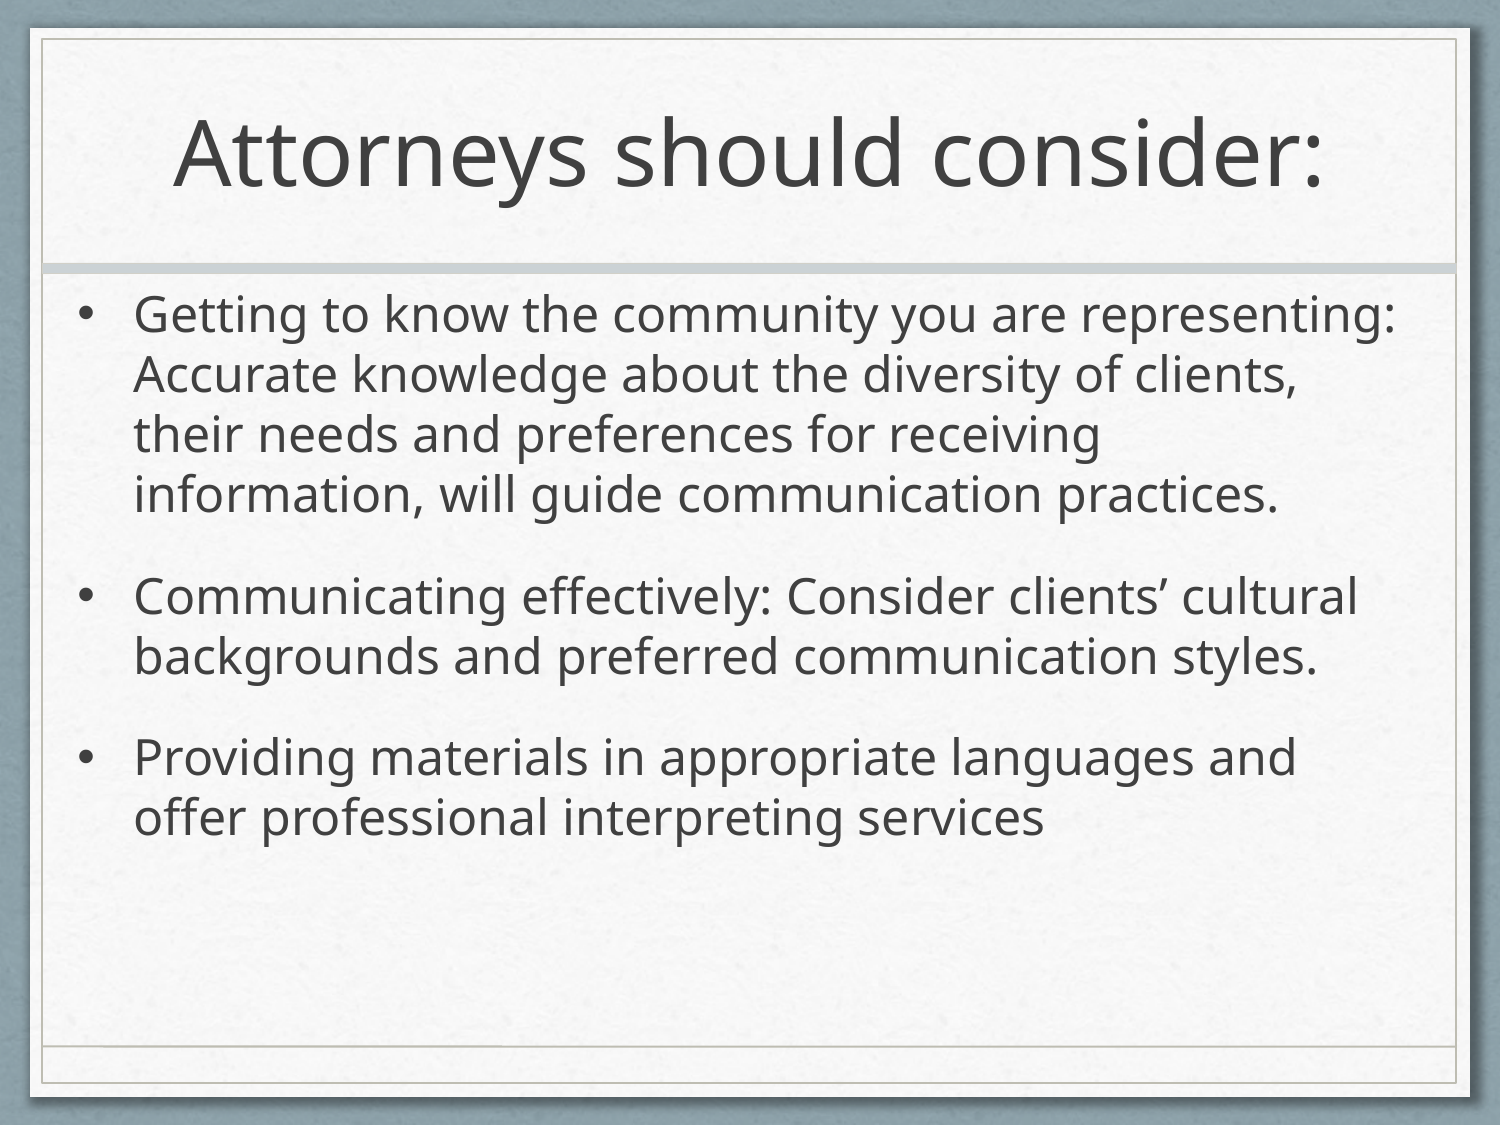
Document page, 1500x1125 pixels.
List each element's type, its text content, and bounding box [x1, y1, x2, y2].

title Attorneys should consider: [147, 40, 1353, 260]
list Getting to know the community you are representing: Accurate knowledge about the diversity of clients, their needs and preferences for receiving information, will guide communication practices. Communicating effectively: Consider clients’ cultural backgrounds and preferred communication styles. Providing materials in appropriate languages and offer professional interpreting services [62, 275, 1413, 1025]
picture [30, 28, 1470, 1097]
